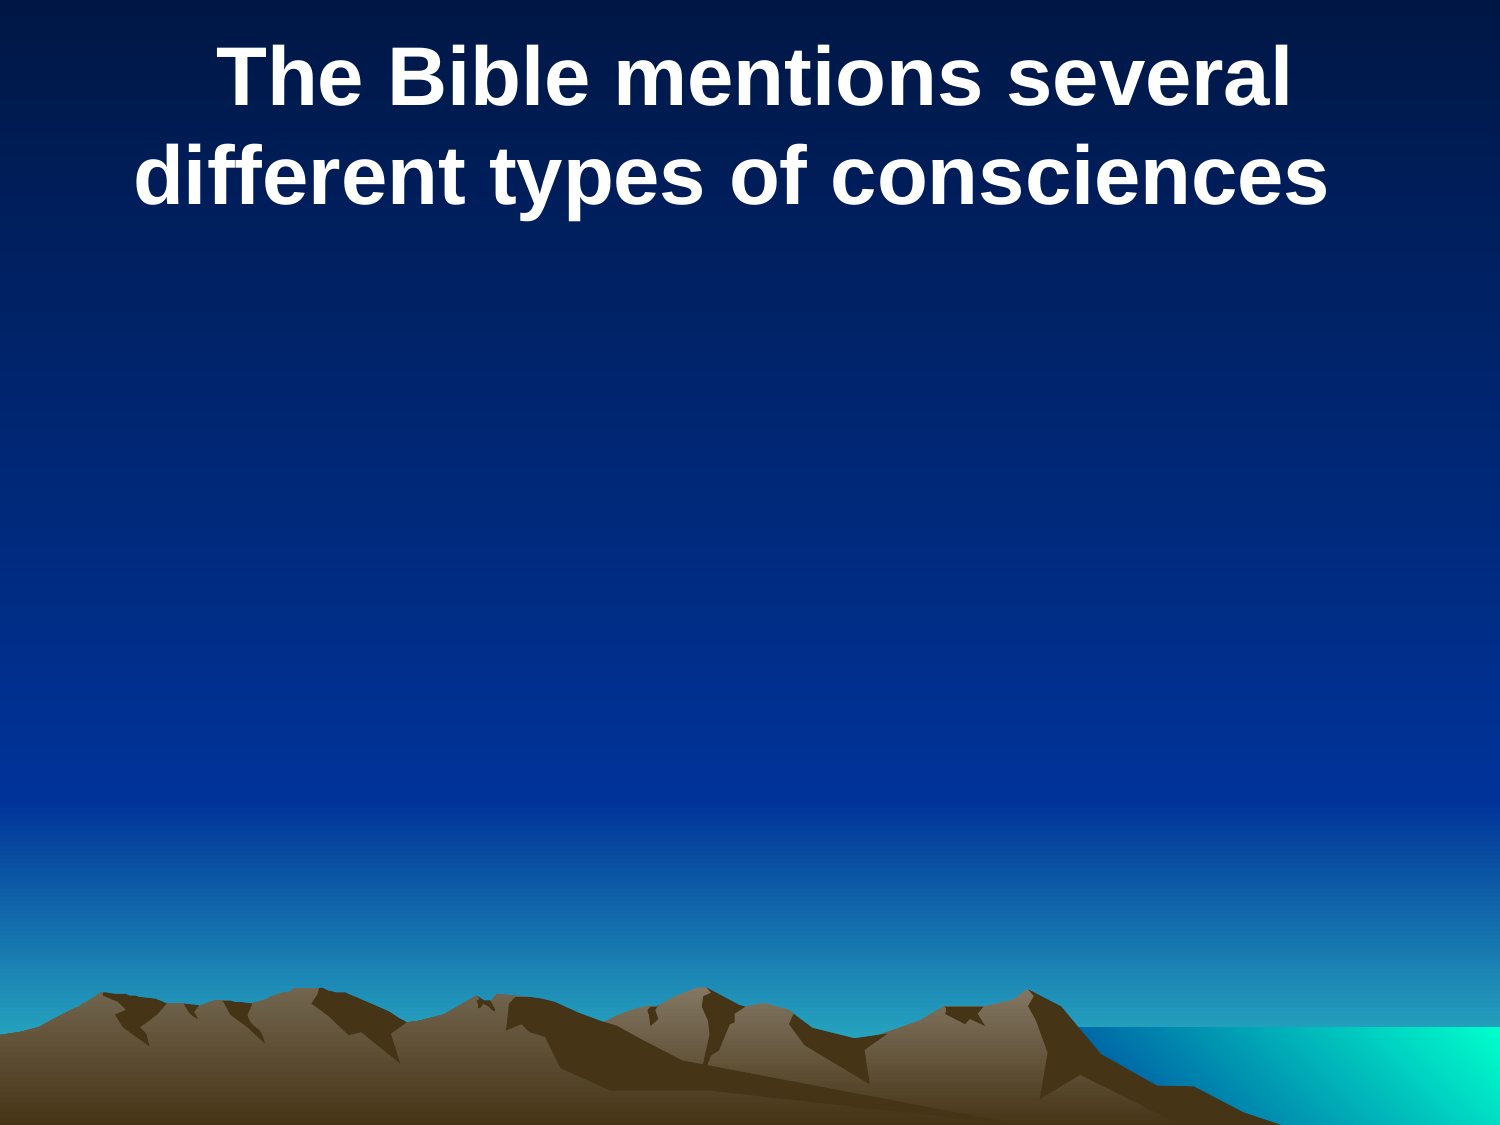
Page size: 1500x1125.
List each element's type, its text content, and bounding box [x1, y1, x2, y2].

text_box The Bible mentions several different types of consciences [12, 14, 1475, 430]
